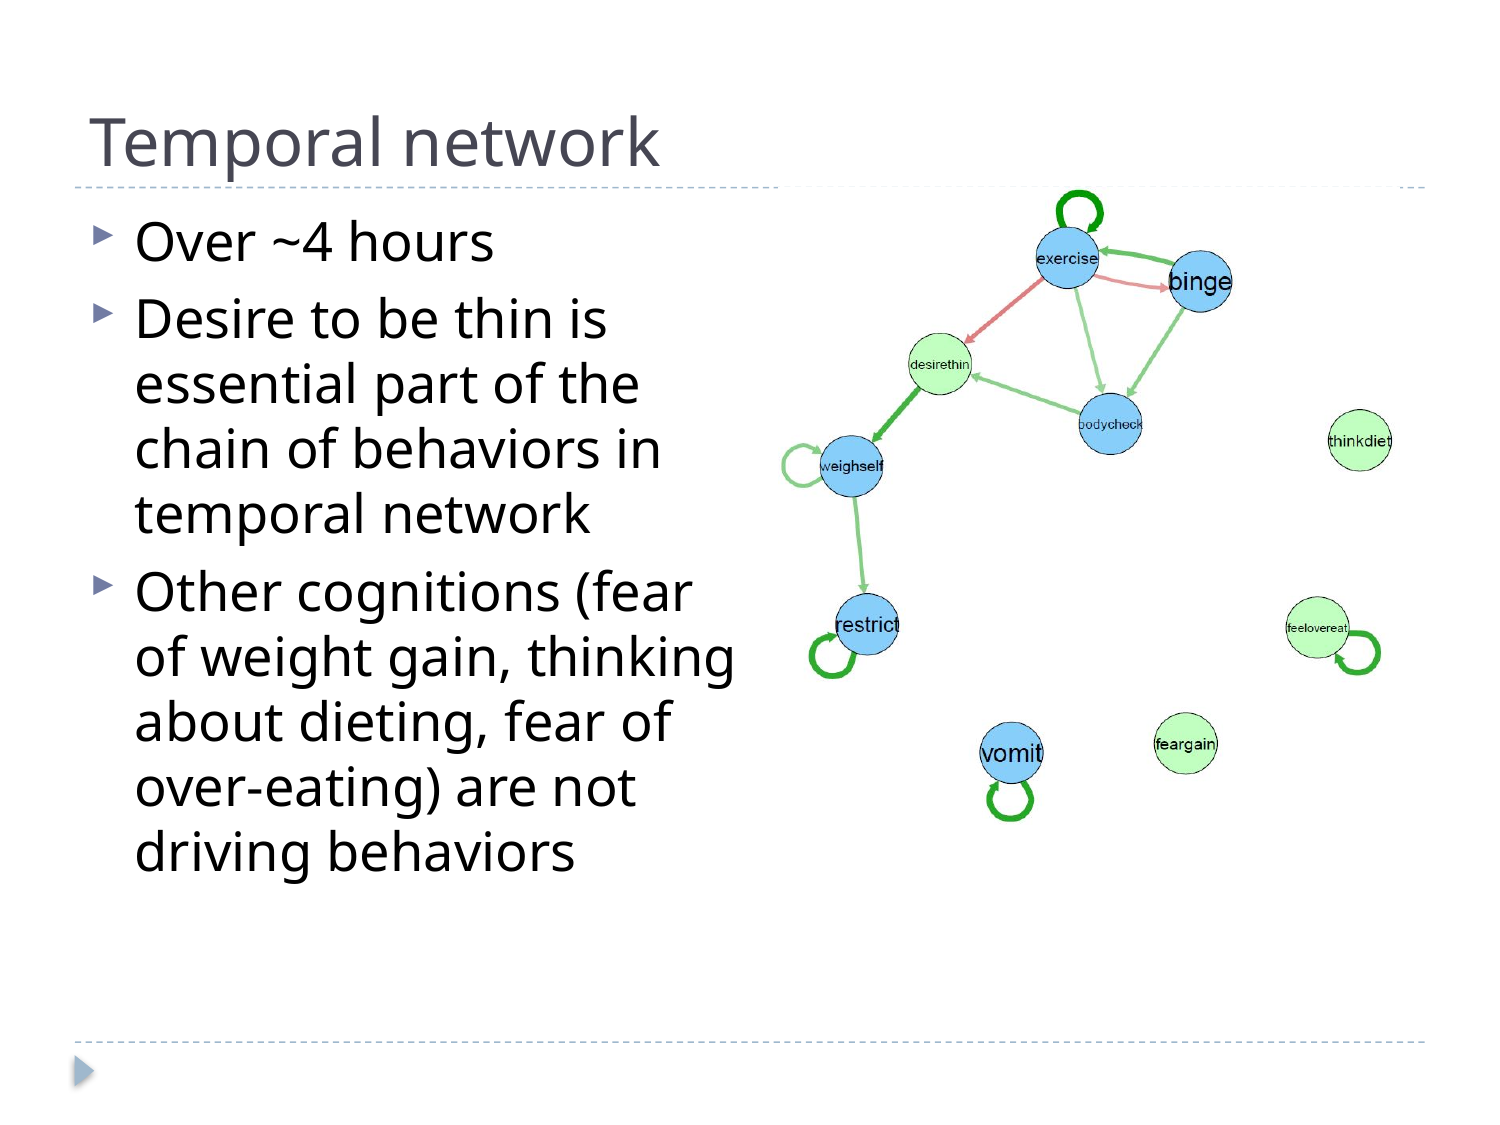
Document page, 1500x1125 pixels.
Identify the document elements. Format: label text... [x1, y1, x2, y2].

title Temporal network [75, 24, 1425, 188]
list Over ~4 hours Desire to be thin is essential part of the chain of behaviors in temporal network Other cognitions (fear of weight gain, thinking about dieting, fear of over-eating) are not driving behaviors [75, 200, 754, 1010]
picture [778, 187, 1401, 826]
